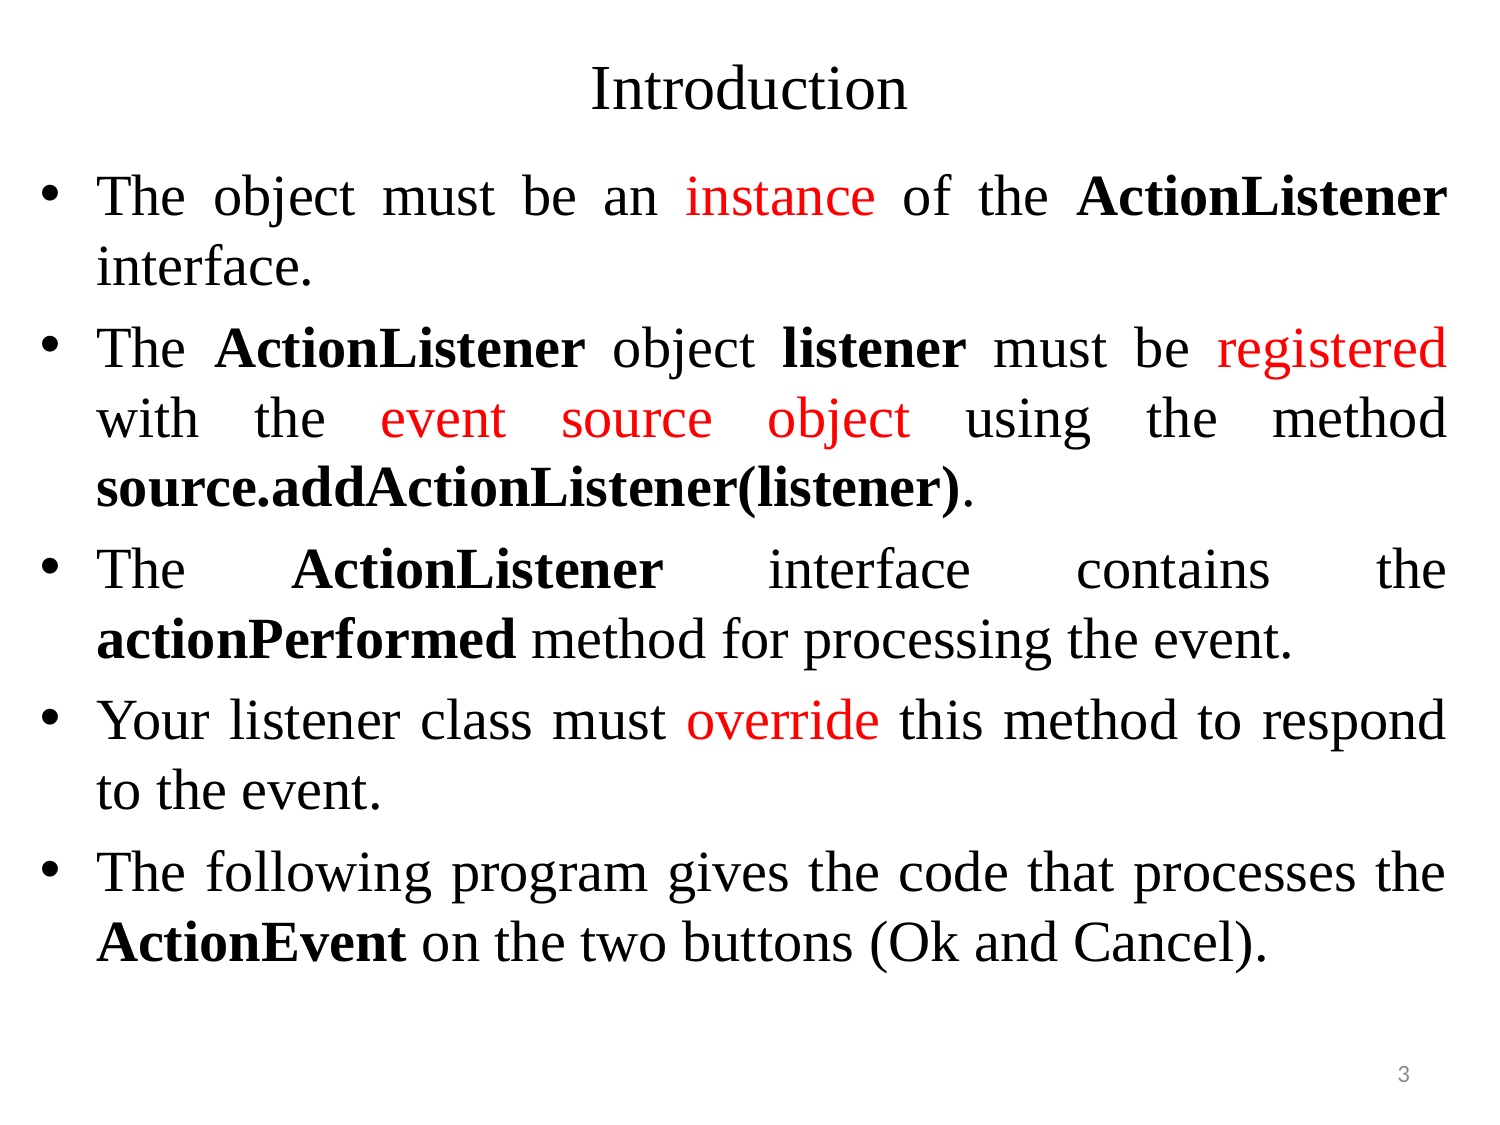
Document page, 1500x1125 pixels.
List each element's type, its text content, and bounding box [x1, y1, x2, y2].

title Introduction [75, 37, 1425, 130]
slide_number 3 [1074, 1042, 1425, 1103]
list The object must be an instance of the ActionListener interface. The ActionListener object listener must be registered with the event source object using the method source.addActionListener(listener). The ActionListener interface contains the actionPerformed method for processing the event. Your listener class must override this method to respond to the event. The following program gives the code that processes the ActionEvent on the two buttons (Ok and Cancel). [24, 149, 1463, 1075]
